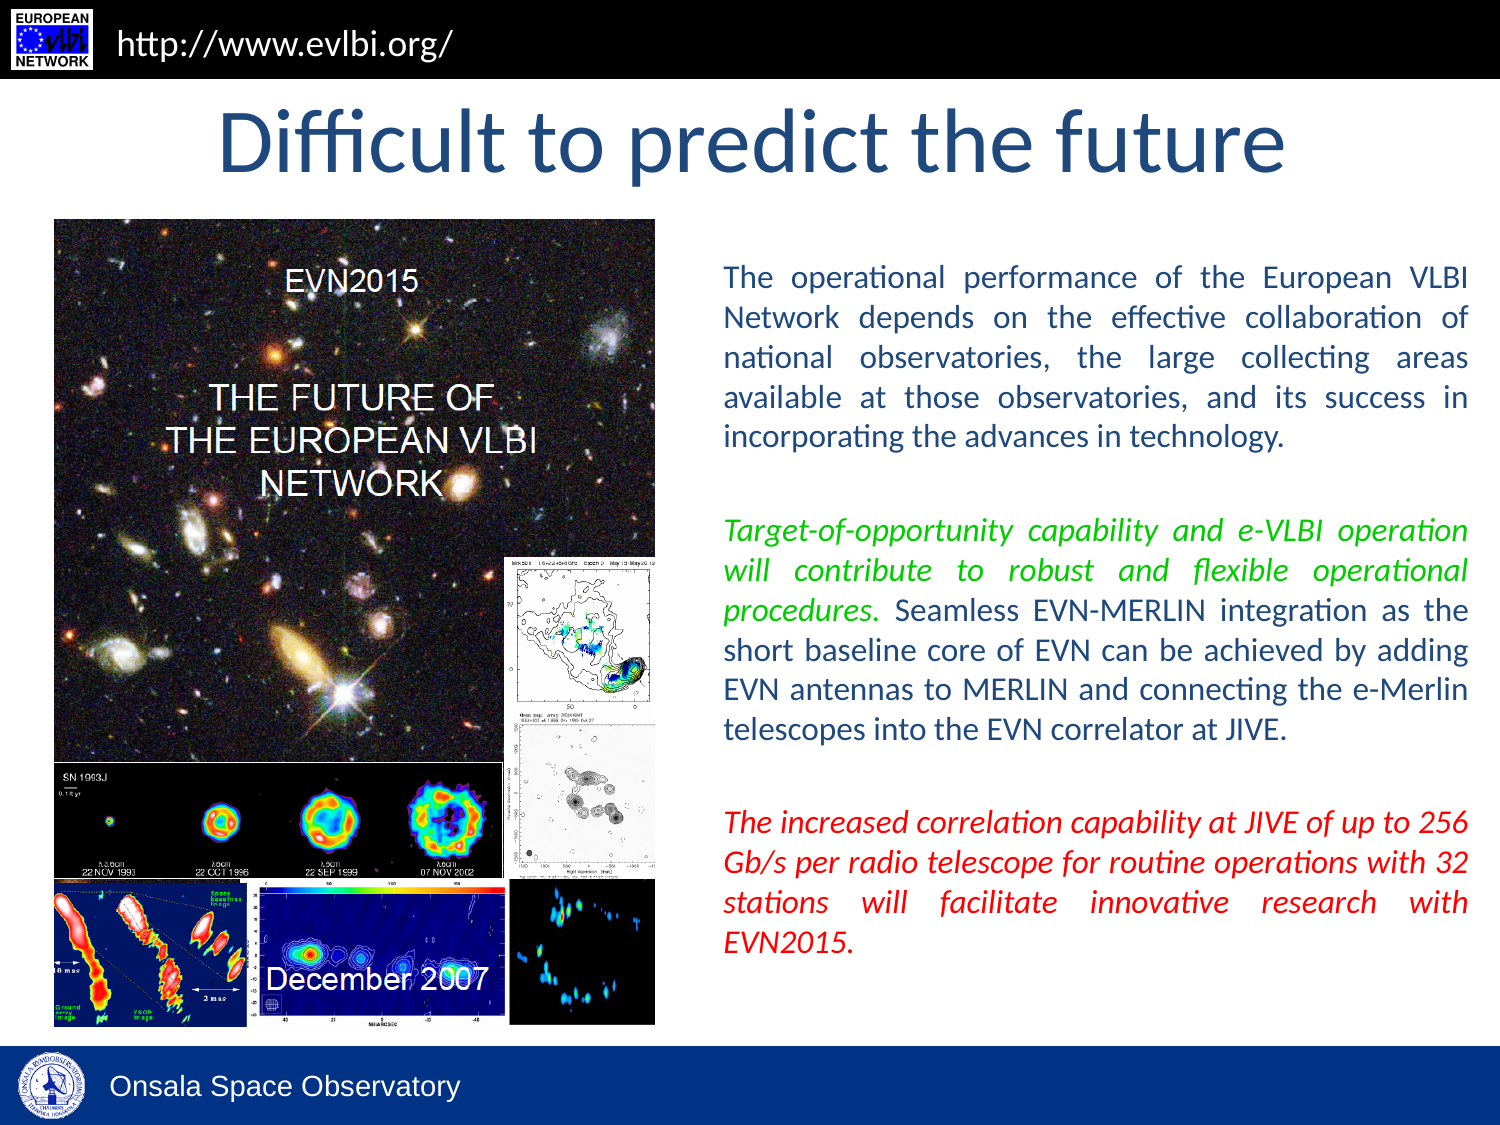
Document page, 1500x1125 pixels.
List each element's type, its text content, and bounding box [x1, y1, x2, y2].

picture [53, 219, 656, 1027]
title Difficult to predict the future [78, 73, 1429, 262]
list The operational performance of the European VLBI Network depends on the effective collaboration of national observatories, the large collecting areas available at those observatories, and its success in incorporating the advances in technology. Target-of-opportunity capability and e-VLBI operation will contribute to robust and flexible operational procedures. Seamless EVN-MERLIN integration as the short baseline core of EVN can be achieved by adding EVN antennas to MERLIN and connecting the e-Merlin telescopes into the EVN correlator at JIVE. The increased correlation capability at JIVE of up to 256 Gb/s per radio telescope for routine operations with 32 stations will facilitate innovative research with EVN2015. [708, 247, 1485, 970]
picture [11, 9, 93, 70]
picture [18, 1052, 85, 1119]
